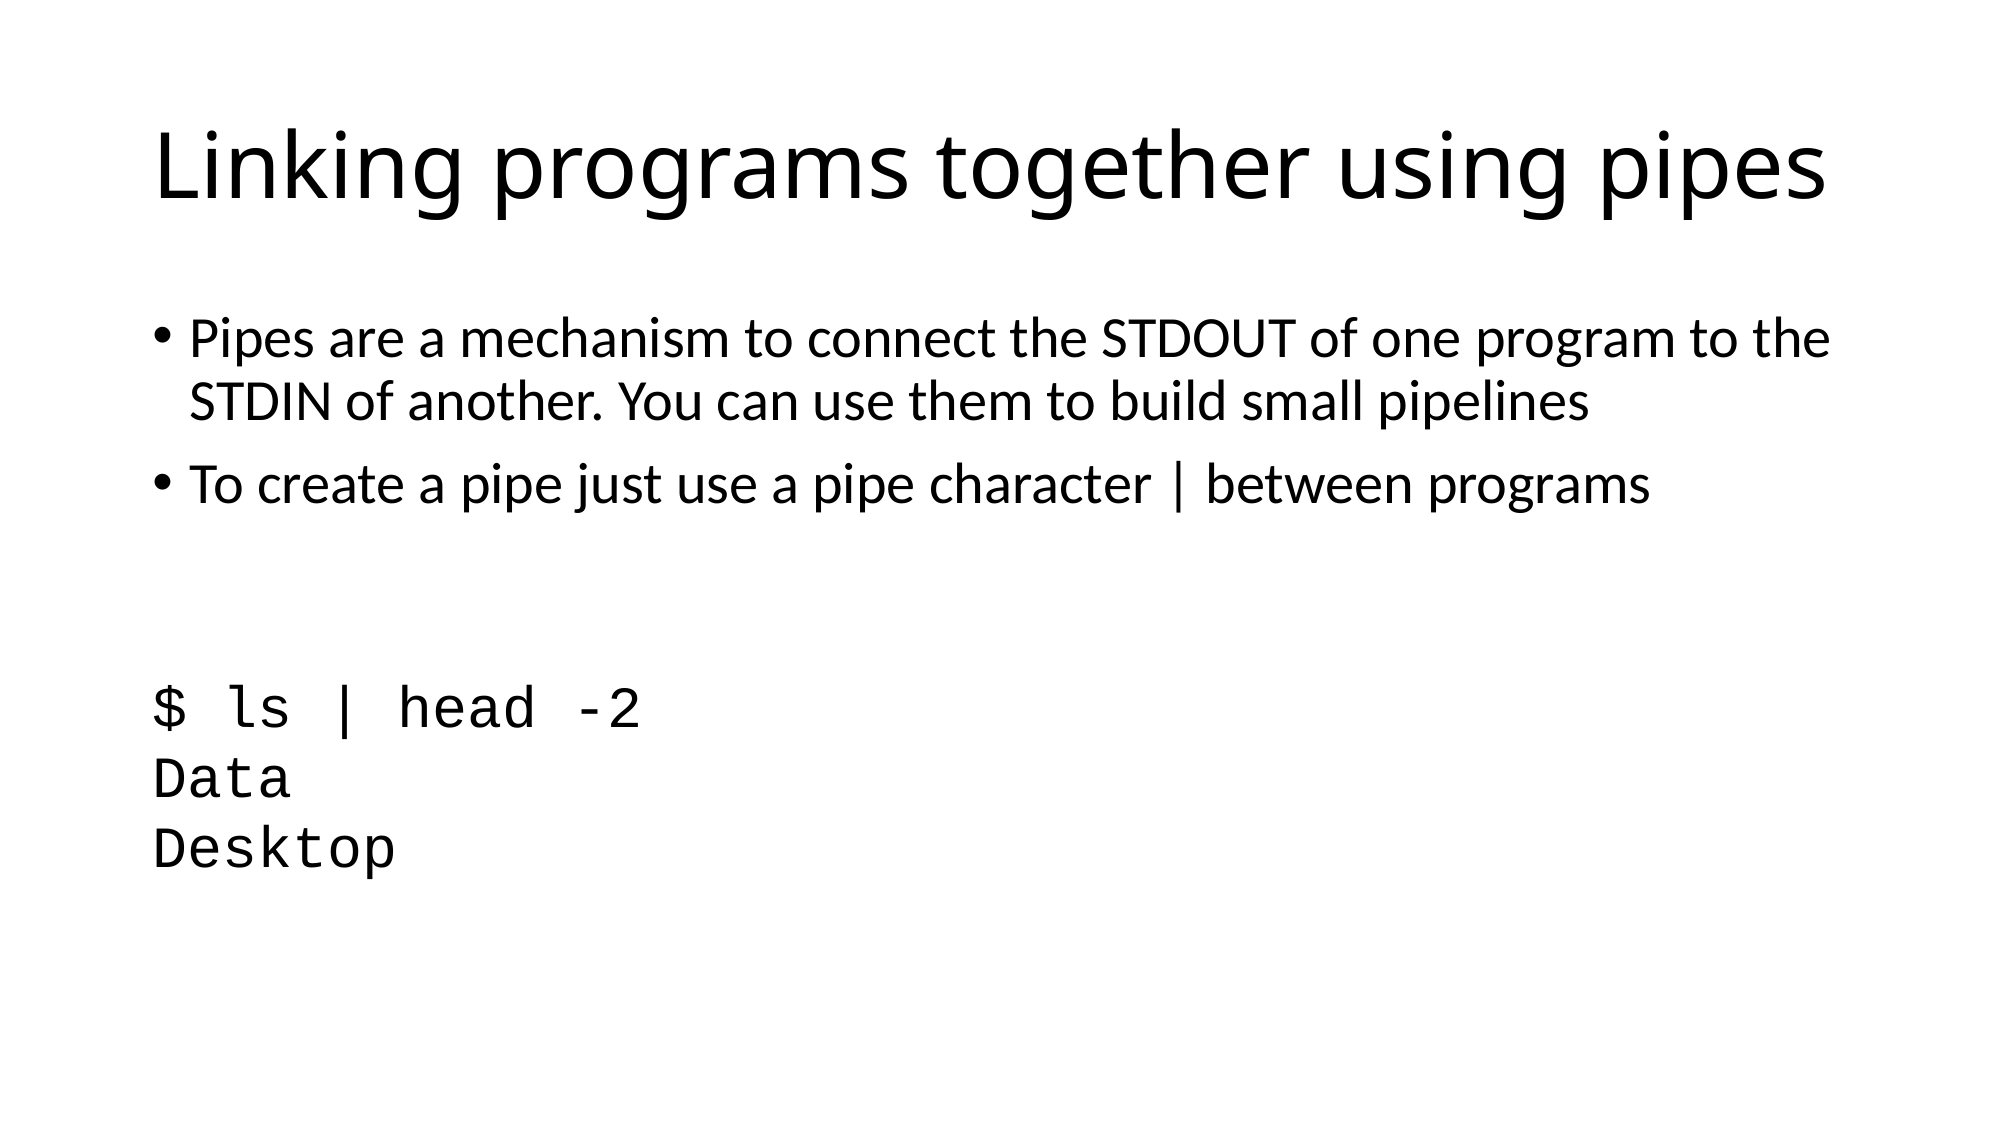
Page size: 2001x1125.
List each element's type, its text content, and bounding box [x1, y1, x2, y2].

title Linking programs together using pipes [137, 59, 1863, 278]
text_box $ ls | head -2 Data Desktop [137, 661, 1138, 887]
list Pipes are a mechanism to connect the STDOUT of one program to the STDIN of another. You can use them to build small pipelines To create a pipe just use a pipe character | between programs [137, 299, 1863, 775]
